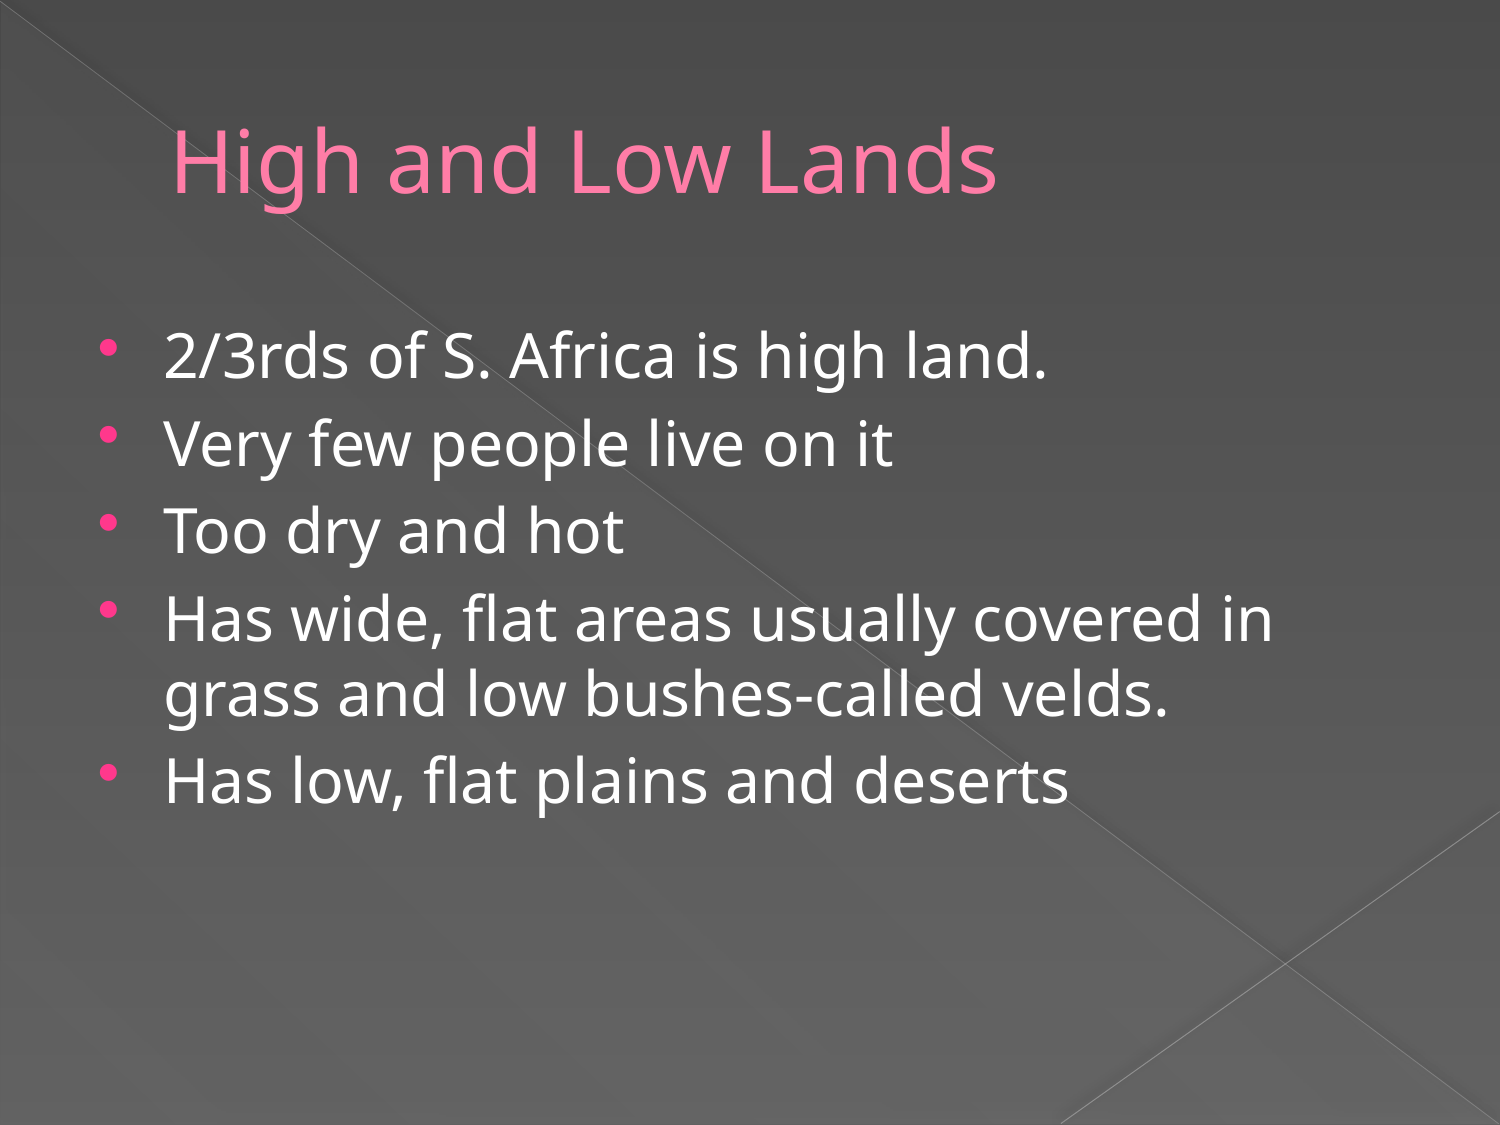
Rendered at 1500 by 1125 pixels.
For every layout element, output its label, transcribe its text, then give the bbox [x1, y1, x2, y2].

list 2/3rds of S. Africa is high land. Very few people live on it Too dry and hot Has wide, flat areas usually covered in grass and low bushes-called velds. Has low, flat plains and deserts [75, 308, 1425, 1059]
title High and Low Lands [75, 43, 1425, 274]
